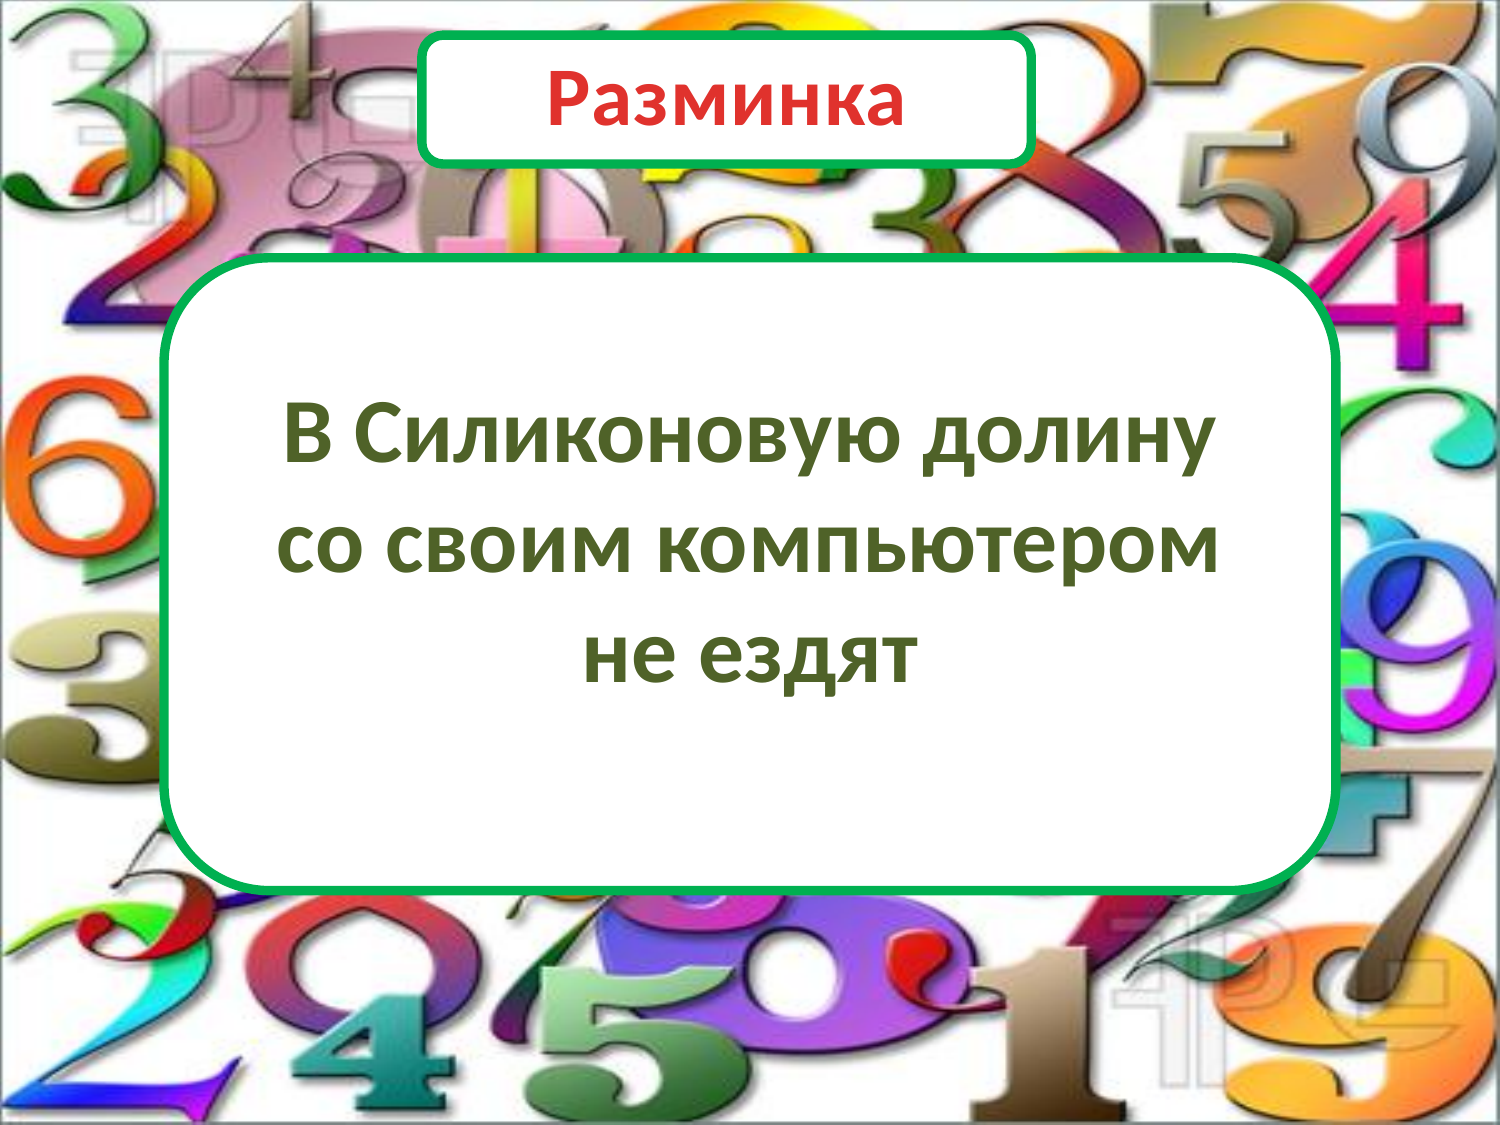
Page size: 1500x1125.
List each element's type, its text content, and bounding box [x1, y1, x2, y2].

picture [0, 0, 1500, 1125]
text_box В Силиконовую долину со своим компьютером не ездят [234, 363, 1266, 708]
text_box [161, 255, 1338, 893]
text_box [421, 34, 1032, 165]
